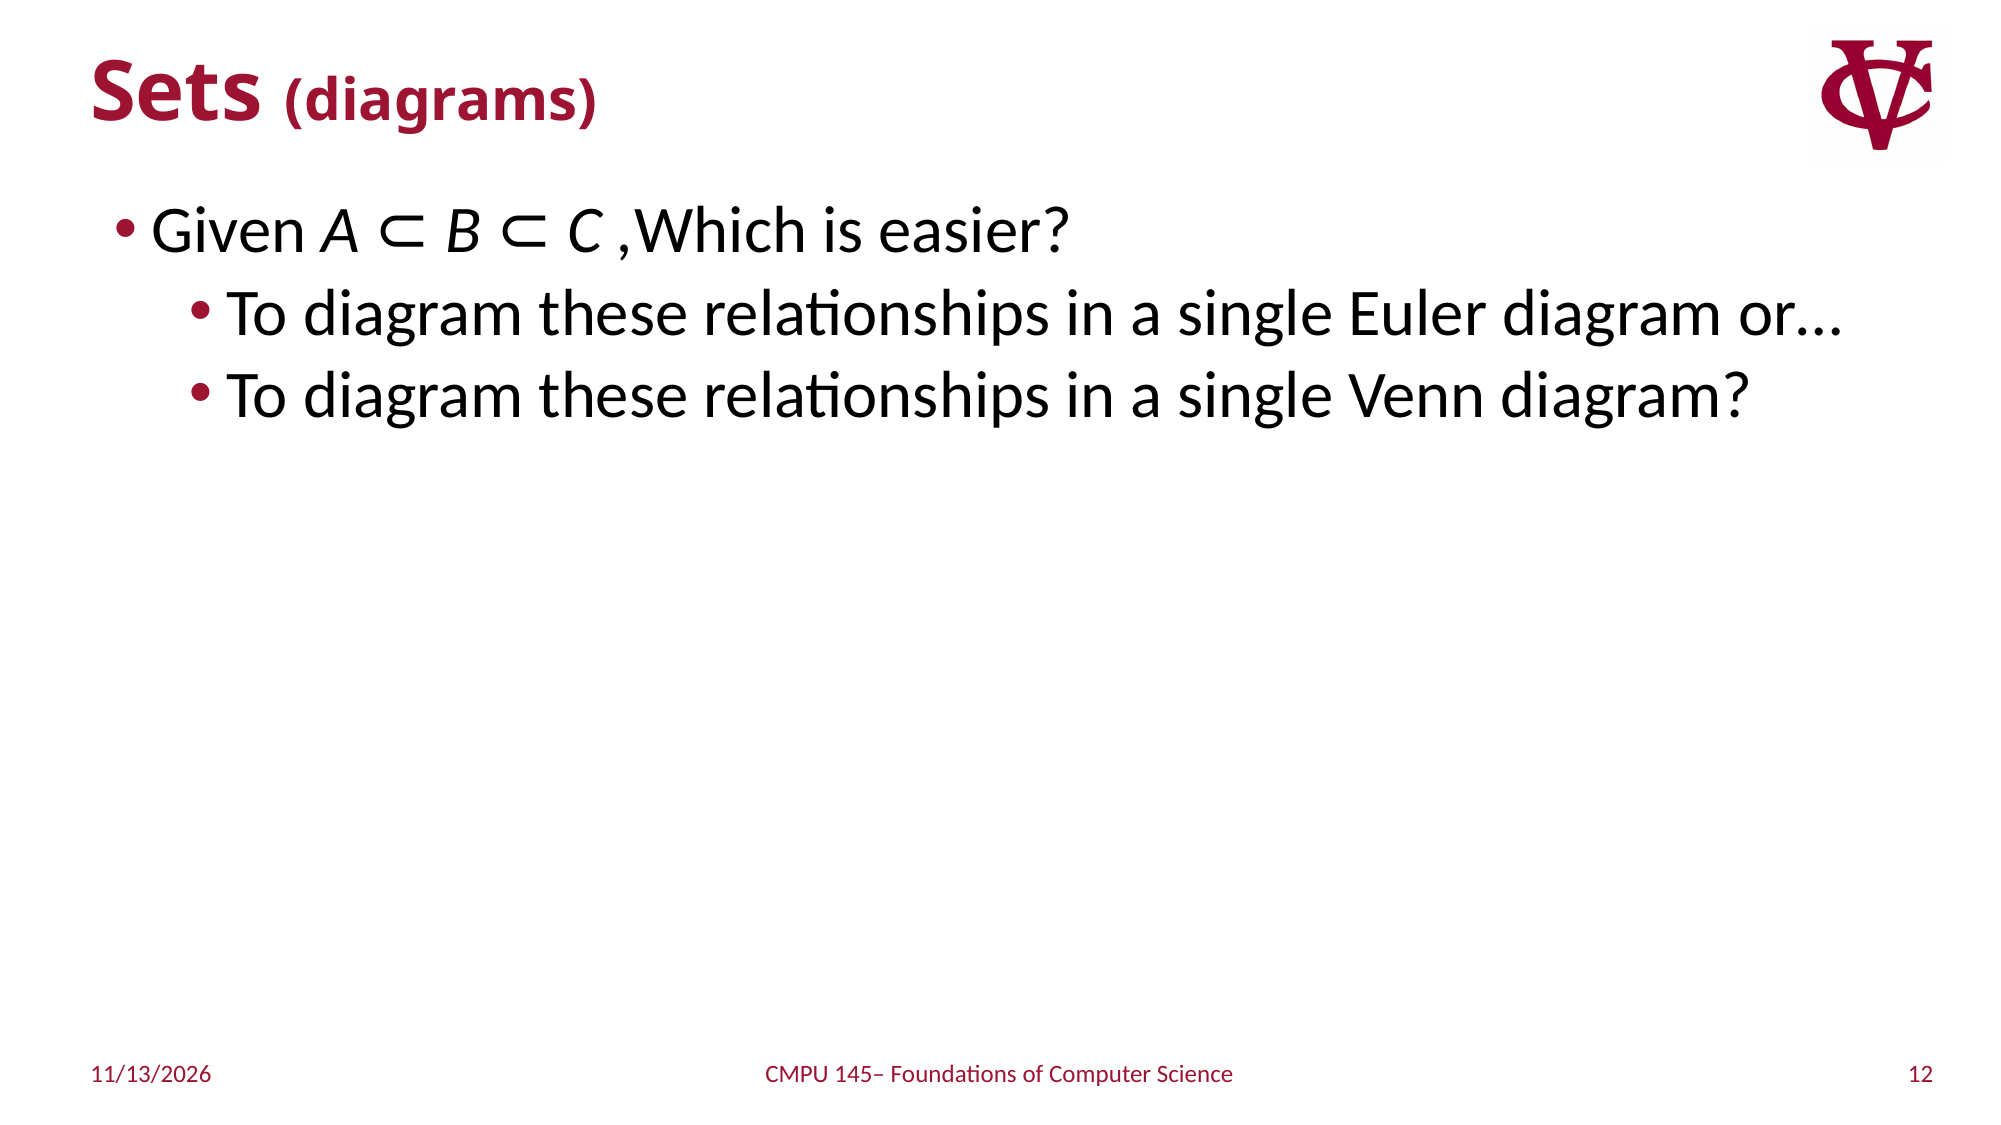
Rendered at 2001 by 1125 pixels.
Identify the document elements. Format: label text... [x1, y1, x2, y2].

list Given A ⊂ B ⊂ C ,Which is easier? To diagram these relationships in a single Euler diagram or… To diagram these relationships in a single Venn diagram? [98, 187, 1949, 1006]
title Sets (diagrams) [75, 37, 1793, 151]
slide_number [75, 1042, 640, 1103]
picture [1809, 24, 1949, 164]
footer CMPU 145– Foundations of Computer Science [662, 1042, 1338, 1103]
slide_number 12 [1384, 1042, 1949, 1103]
